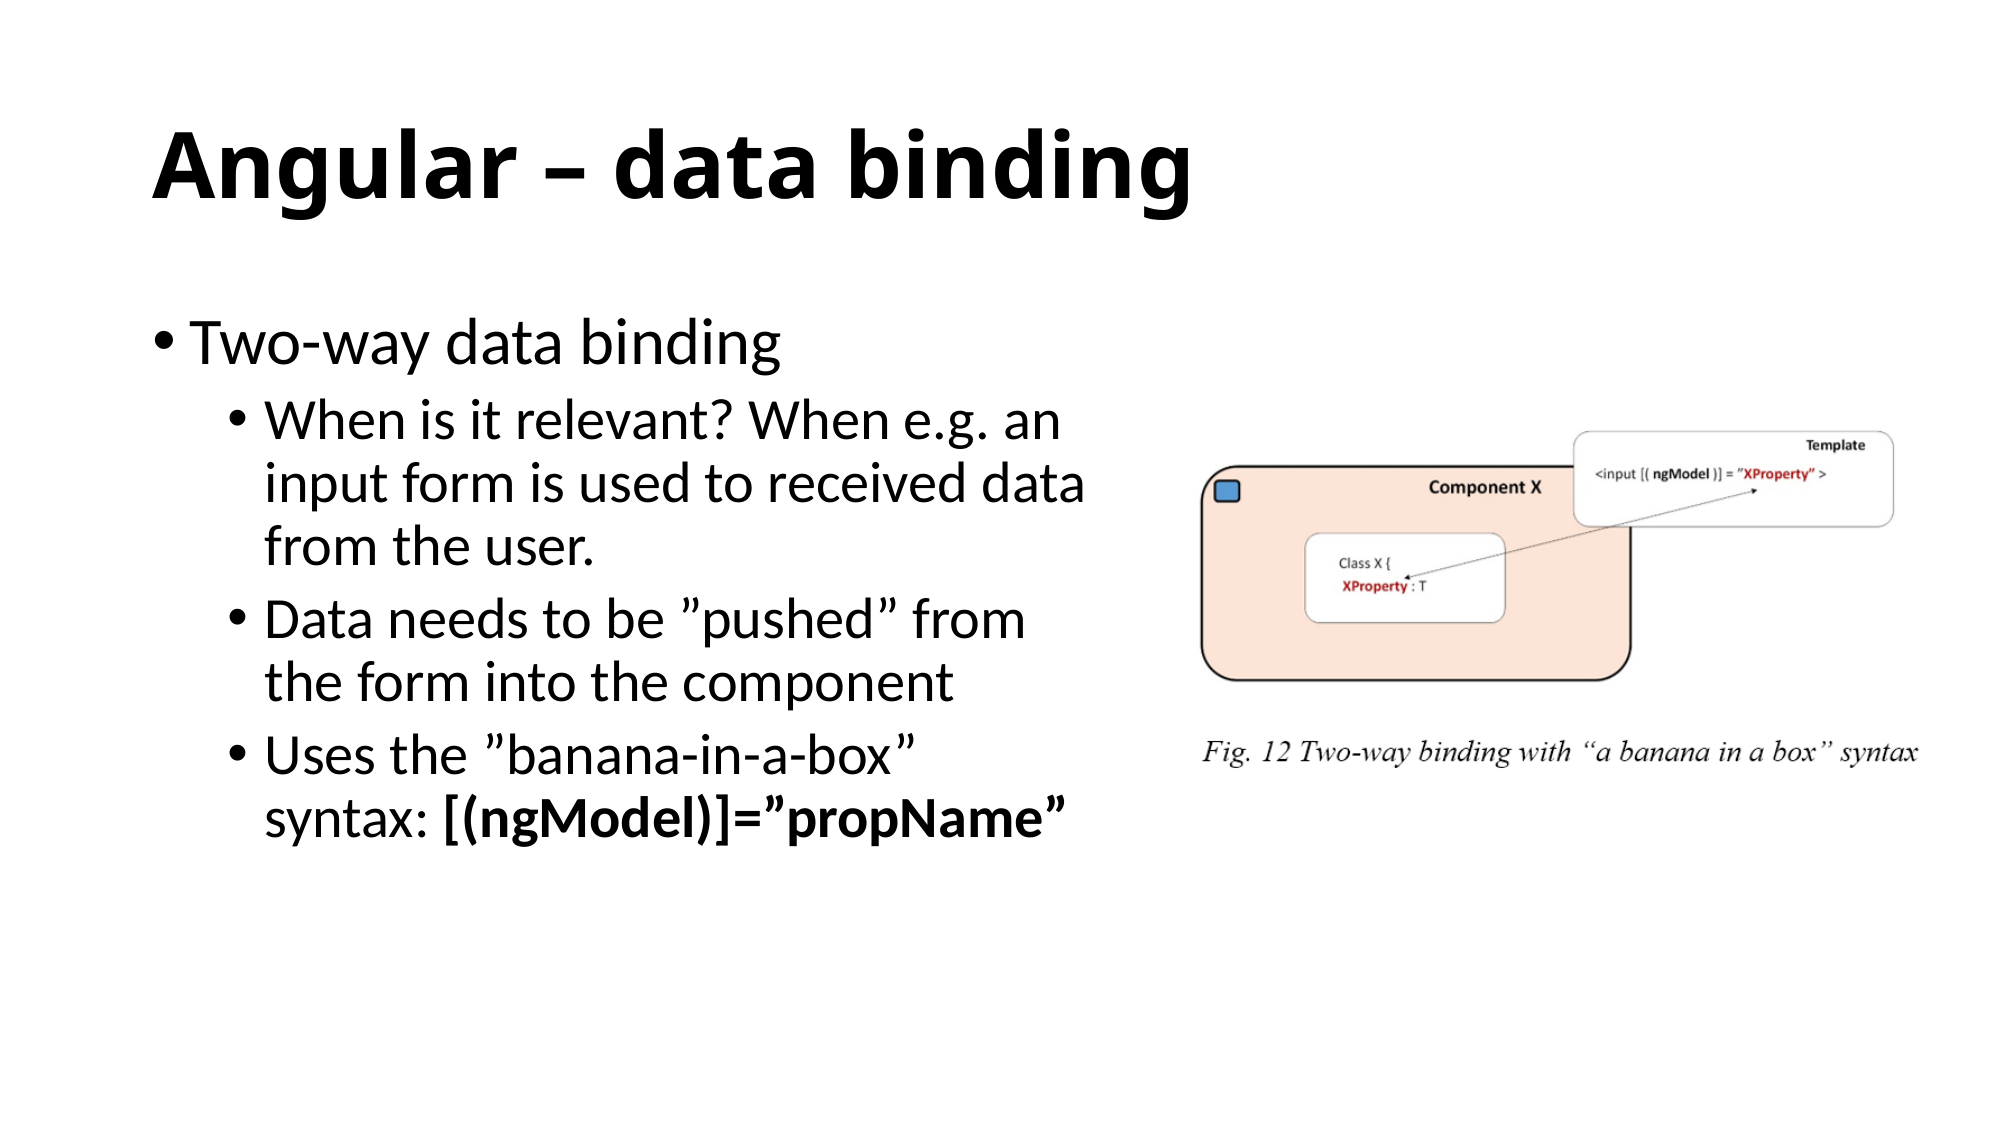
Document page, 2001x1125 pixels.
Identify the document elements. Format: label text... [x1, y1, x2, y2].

title Angular – data binding [137, 59, 1863, 278]
list Two-way data binding When is it relevant? When e.g. an input form is used to received data from the user. Data needs to be ”pushed” from the form into the component Uses the ”banana-in-a-box” syntax: [(ngModel)]=”propName” [137, 299, 1111, 1012]
picture [1137, 385, 1959, 777]
